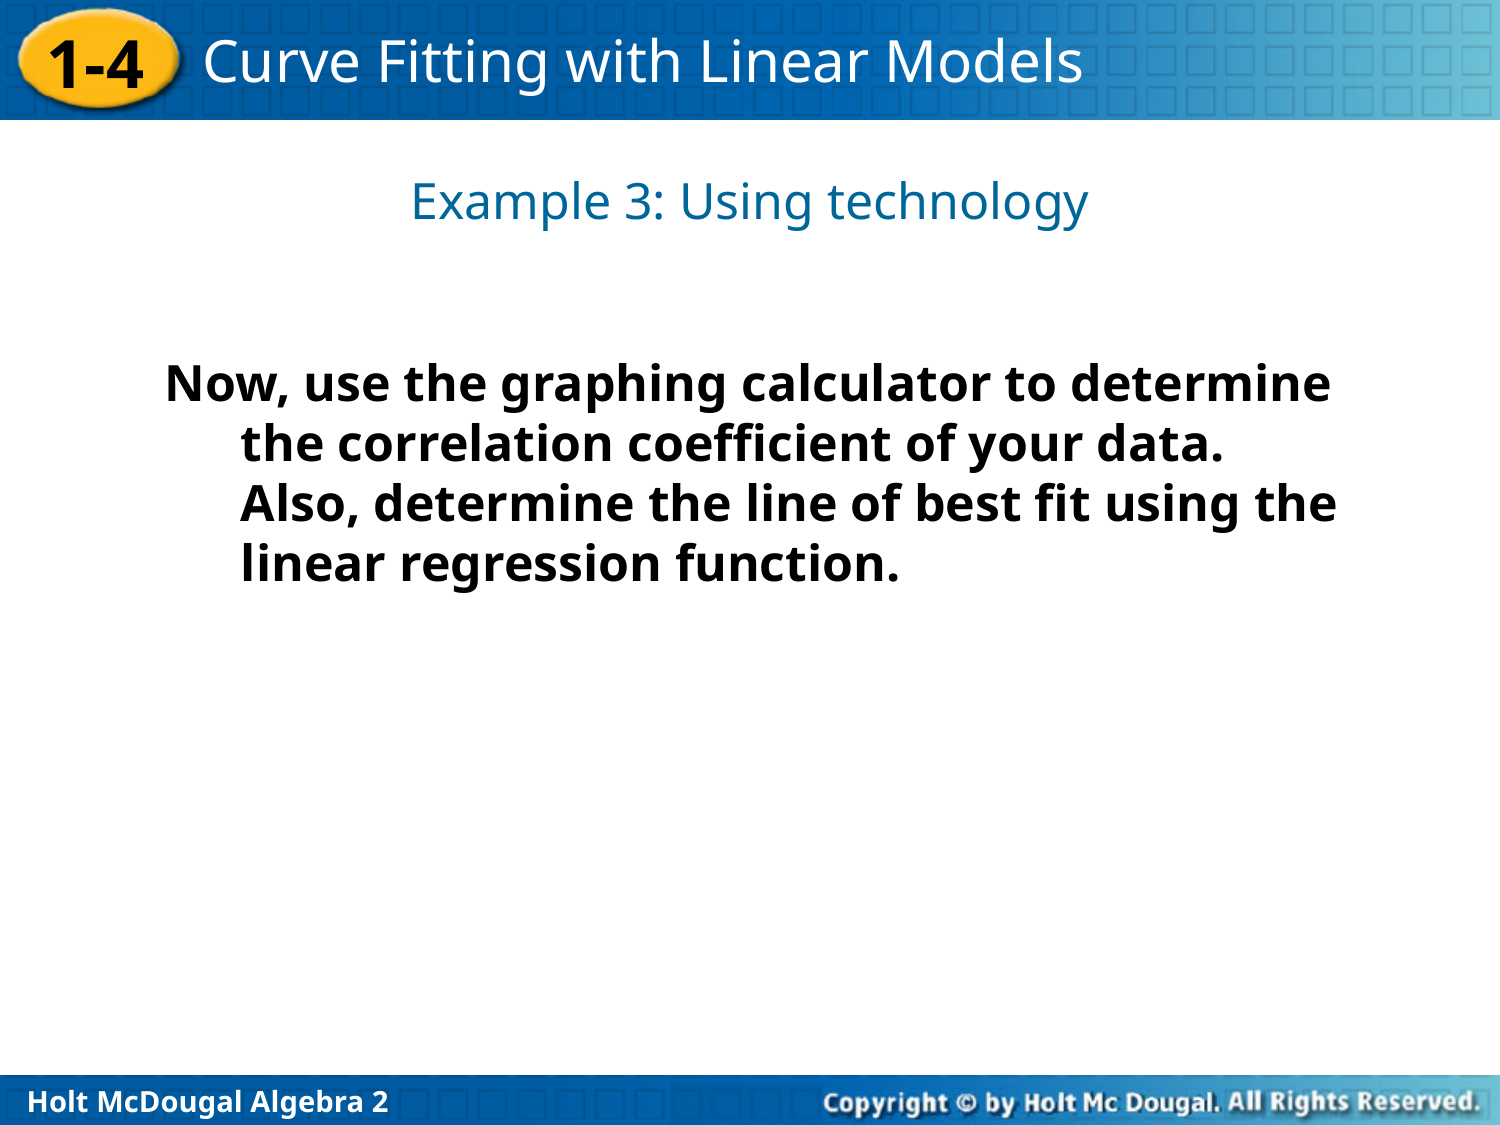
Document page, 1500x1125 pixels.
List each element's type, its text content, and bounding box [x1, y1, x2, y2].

picture [0, 0, 1500, 120]
picture [0, 1075, 1500, 1125]
text_box Now, use the graphing calculator to determine the correlation coefficient of your data. Also, determine the line of best fit using the linear regression function. [149, 344, 1363, 599]
text_box Example 3: Using technology [0, 162, 1500, 238]
